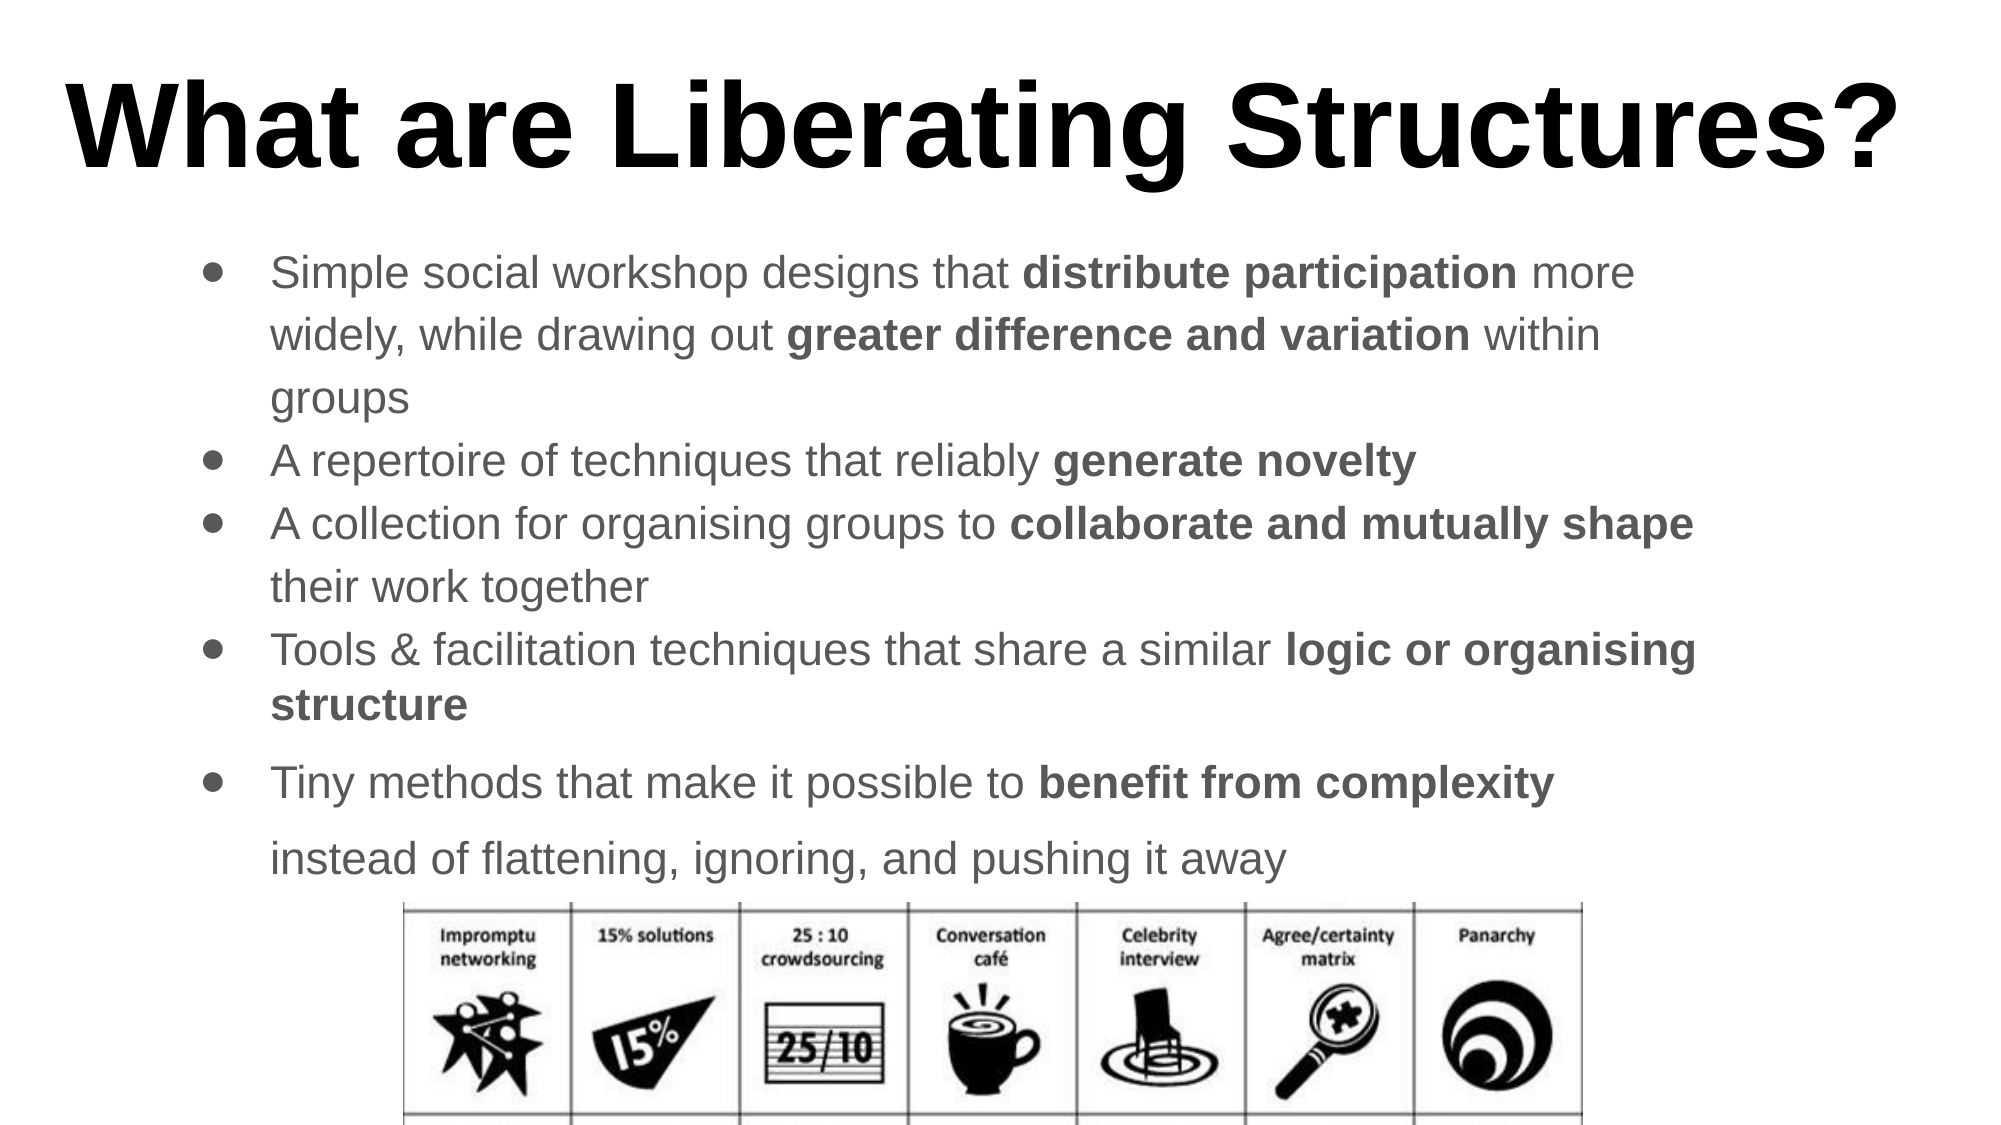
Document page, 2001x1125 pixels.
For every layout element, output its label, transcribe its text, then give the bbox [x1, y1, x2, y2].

text_box Simple social workshop designs that distribute participation more widely, while drawing out greater difference and variation within groups A repertoire of techniques that reliably generate novelty A collection for organising groups to collaborate and mutually shape their work together Tools & facilitation techniques that share a similar logic or organising structure Tiny methods that make it possible to benefit from complexity instead of flattening, ignoring, and pushing it away [194, 231, 1791, 884]
picture [402, 902, 1583, 1125]
title What are Liberating Structures? [63, 43, 2000, 235]
